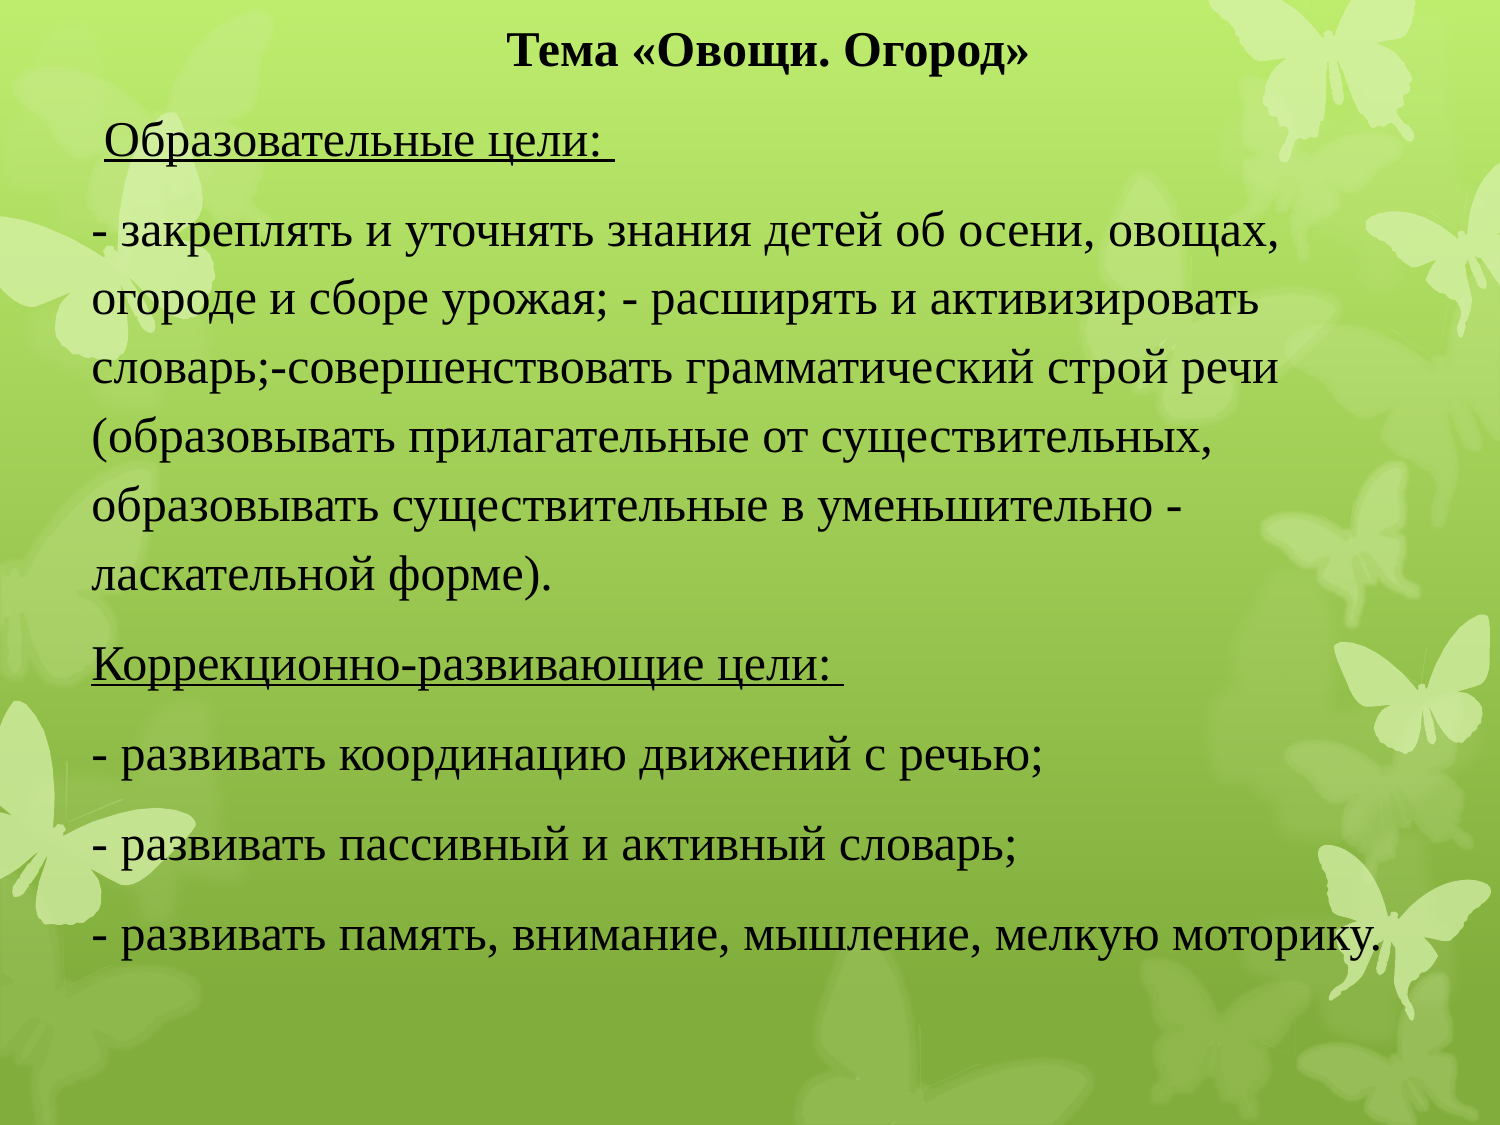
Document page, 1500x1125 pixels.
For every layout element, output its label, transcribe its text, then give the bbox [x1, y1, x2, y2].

text_box Тема «Овощи. Огород» Образовательные цели: - закреплять и уточнять знания детей об осени, овощах, огороде и сборе урожая; - расширять и активизировать словарь;-совершенствовать грамматический строй речи (образовывать прилагательные от существительных, образовывать существительные в уменьшительно - ласкательной форме). Коррекционно-развивающие цели: - развивать координацию движений с речью; - развивать пассивный и активный словарь; - развивать память, внимание, мышление, мелкую моторику. [76, 0, 1418, 968]
